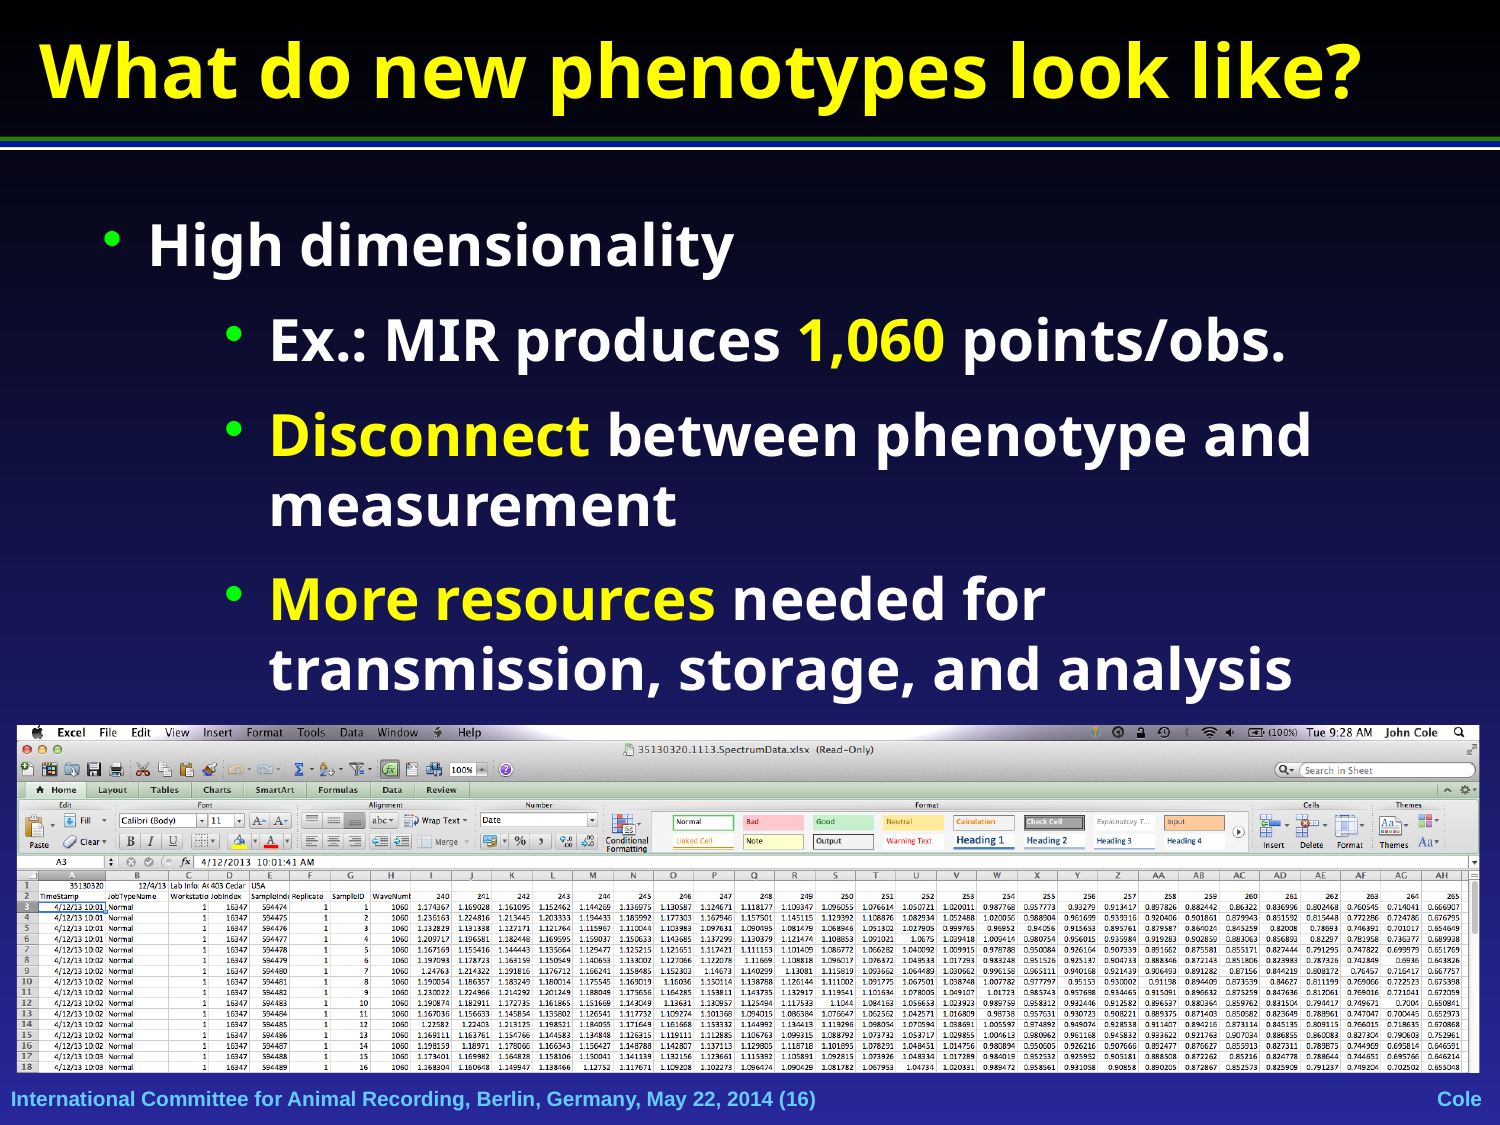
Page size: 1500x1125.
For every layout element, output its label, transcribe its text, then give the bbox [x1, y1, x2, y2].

text_box High dimensionality Ex.: MIR produces 1,060 points/obs. Disconnect between phenotype and measurement More resources needed for transmission, storage, and analysis [87, 200, 1425, 723]
picture [16, 724, 1480, 1073]
title What do new phenotypes look like? [24, 15, 1475, 122]
